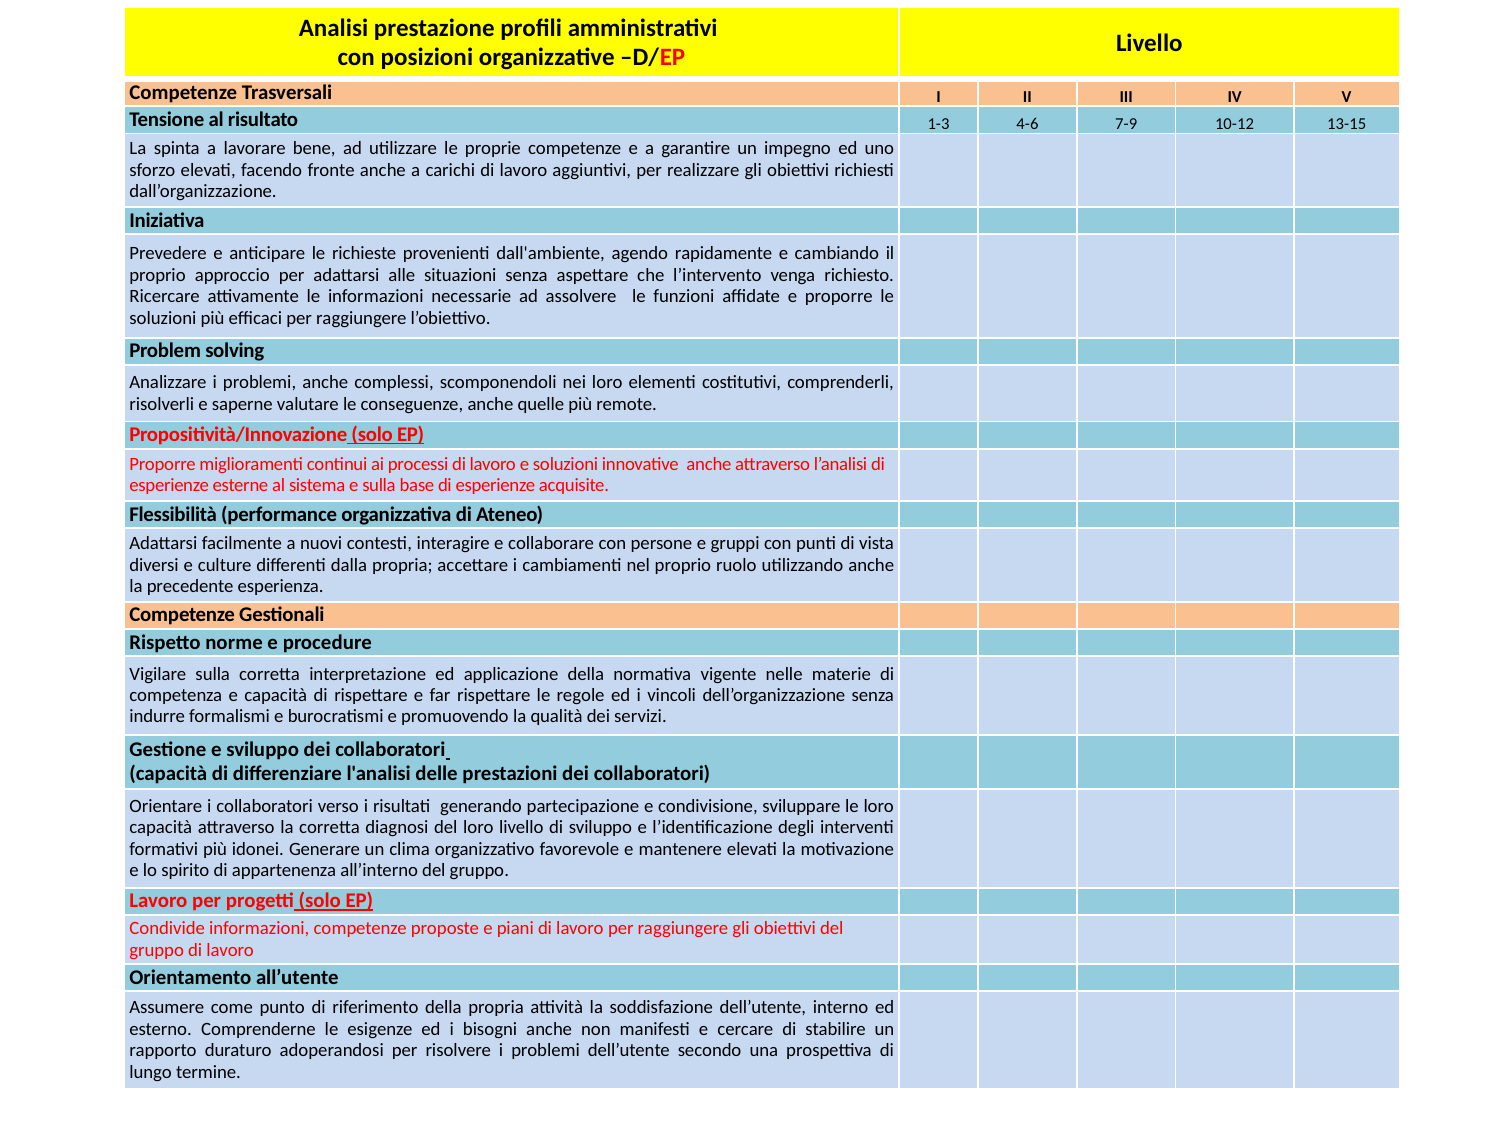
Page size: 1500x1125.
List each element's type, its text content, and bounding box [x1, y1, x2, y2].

table_cell [1295, 916, 1399, 963]
table_cell Iniziativa [125, 208, 898, 233]
table_cell [900, 235, 977, 337]
table_cell [1078, 992, 1175, 1088]
table_cell [1078, 630, 1175, 655]
table_cell [1078, 790, 1175, 887]
table_cell [1078, 603, 1175, 628]
table_cell [1295, 603, 1399, 628]
table_cell Vigilare sulla corretta interpretazione ed applicazione della normativa vigente nelle materie di competenza e capacità di rispettare e far rispettare le regole ed i vincoli dell’organizzazione senza indurre formalismi e burocratismi e promuovendo la qualità dei servizi. [125, 657, 898, 734]
table_cell [1078, 134, 1175, 206]
table_cell Condivide informazioni, competenze proposte e piani di lavoro per raggiungere gli obiettivi del gruppo di lavoro [125, 916, 898, 963]
table_cell [1295, 736, 1399, 788]
table_cell [1176, 889, 1293, 914]
table_cell [1295, 992, 1399, 1088]
table_header Analisi prestazione profili amministrativi con posizioni organizzative –D/EP [125, 8, 898, 76]
table_cell [1176, 450, 1293, 500]
table_cell I [900, 92, 977, 105]
table_cell [979, 916, 1076, 963]
table_cell [1176, 965, 1293, 990]
table_cell [1176, 366, 1293, 421]
table_cell [979, 630, 1076, 655]
table_cell [1295, 889, 1399, 914]
table_cell Assumere come punto di riferimento della propria attività la soddisfazione dell’utente, interno ed esterno. Comprenderne le esigenze ed i bisogni anche non manifesti e cercare di stabilire un rapporto duraturo adoperandosi per risolvere i problemi dell’utente secondo una prospettiva di lungo termine. [125, 992, 898, 1088]
table_cell [979, 529, 1076, 601]
table_cell [1078, 736, 1175, 788]
table_cell [979, 339, 1076, 364]
table_cell [1078, 339, 1175, 364]
table_cell [979, 657, 1076, 734]
table_cell [900, 422, 977, 448]
table_cell [900, 736, 977, 788]
table_cell [900, 366, 977, 421]
table_cell [1176, 529, 1293, 601]
table_cell [900, 208, 977, 233]
table_cell [1078, 208, 1175, 233]
table_cell [1078, 422, 1175, 448]
table_cell Rispetto norme e procedure [125, 630, 898, 655]
table_cell [1295, 366, 1399, 421]
table_cell [1295, 339, 1399, 364]
table_cell [1176, 208, 1293, 233]
table_cell [1176, 630, 1293, 655]
table_cell V [1295, 92, 1399, 105]
table_cell [1295, 965, 1399, 990]
table_cell [1078, 502, 1175, 527]
table_cell [900, 889, 977, 914]
table_cell [979, 366, 1076, 421]
table_cell [900, 339, 977, 364]
table_cell [979, 422, 1076, 448]
table_cell [900, 134, 977, 206]
table_cell 4-6 [979, 107, 1076, 133]
table_cell [900, 603, 977, 628]
table_cell [900, 916, 977, 963]
table_cell [1078, 366, 1175, 421]
table_cell [1176, 235, 1293, 337]
table_cell [900, 529, 977, 601]
table_cell 1-3 [900, 107, 977, 133]
table_cell [979, 502, 1076, 527]
table_cell Orientare i collaboratori verso i risultati generando partecipazione e condivisione, sviluppare le loro capacità attraverso la corretta diagnosi del loro livello di sviluppo e l’identificazione degli interventi formativi più idonei. Generare un clima organizzativo favorevole e mantenere elevati la motivazione e lo spirito di appartenenza all’interno del gruppo. [125, 790, 898, 887]
table_cell [979, 603, 1076, 628]
table_cell [1295, 790, 1399, 887]
table_cell Orientamento all’utente [125, 965, 898, 990]
table_cell 13-15 [1295, 107, 1399, 133]
table_cell [979, 736, 1076, 788]
table_cell [979, 208, 1076, 233]
table_cell [1176, 134, 1293, 206]
table_cell Flessibilità (performance organizzativa di Ateneo) [125, 502, 898, 527]
table_cell Lavoro per progetti (solo EP) [125, 889, 898, 914]
table_cell IV [1176, 92, 1293, 105]
table_cell [1078, 889, 1175, 914]
table_cell [1176, 790, 1293, 887]
table_cell [1176, 422, 1293, 448]
table_cell [1078, 529, 1175, 601]
table_cell [900, 790, 977, 887]
table_header Livello [900, 8, 1399, 16]
table_cell Competenze Trasversali [125, 82, 898, 105]
table_cell [979, 992, 1076, 1088]
table_cell [1176, 603, 1293, 628]
table_cell III [1078, 92, 1175, 105]
table_cell [1078, 235, 1175, 337]
table_cell [979, 790, 1076, 887]
table_cell [1176, 992, 1293, 1088]
table_cell Propositività/Innovazione (solo EP) [125, 422, 898, 448]
table_cell Problem solving [125, 339, 898, 364]
table_cell [900, 630, 977, 655]
table_cell [979, 450, 1076, 500]
table_cell [979, 889, 1076, 914]
table_cell Analizzare i problemi, anche complessi, scomponendoli nei loro elementi costitutivi, comprenderli, risolverli e saperne valutare le conseguenze, anche quelle più remote. [125, 366, 898, 421]
table_cell [900, 450, 977, 500]
table_cell [1295, 422, 1399, 448]
table_cell Adattarsi facilmente a nuovi contesti, interagire e collaborare con persone e gruppi con punti di vista diversi e culture differenti dalla propria; accettare i cambiamenti nel proprio ruolo utilizzando anche la precedente esperienza. [125, 529, 898, 601]
table_cell [1078, 657, 1175, 734]
table_cell [979, 235, 1076, 337]
table_cell [1078, 916, 1175, 963]
table_cell [1295, 450, 1399, 500]
table_cell La spinta a lavorare bene, ad utilizzare le proprie competenze e a garantire un impegno ed uno sforzo elevati, facendo fronte anche a carichi di lavoro aggiuntivi, per realizzare gli obiettivi richiesti dall’organizzazione. [125, 134, 898, 206]
table_cell [1176, 916, 1293, 963]
table_cell [1176, 657, 1293, 734]
table_cell Proporre miglioramenti continui ai processi di lavoro e soluzioni innovative anche attraverso l’analisi di esperienze esterne al sistema e sulla base di esperienze acquisite. [125, 450, 898, 500]
table_cell [1295, 502, 1399, 527]
table_cell Gestione e sviluppo dei collaboratori (capacità di differenziare l'analisi delle prestazioni dei collaboratori) [125, 736, 898, 788]
table_cell [900, 992, 977, 1088]
table_cell [900, 965, 977, 990]
table_cell [1078, 965, 1175, 990]
table_cell II [979, 92, 1076, 105]
table_cell [979, 134, 1076, 206]
table_cell [1295, 529, 1399, 601]
table_cell [1295, 630, 1399, 655]
table_cell 10-12 [1176, 107, 1293, 133]
table_cell [1295, 657, 1399, 734]
table_cell [1078, 450, 1175, 500]
table_cell [1176, 339, 1293, 364]
table_cell Competenze Gestionali [125, 603, 898, 628]
table_cell Prevedere e anticipare le richieste provenienti dall'ambiente, agendo rapidamente e cambiando il proprio approccio per adattarsi alle situazioni senza aspettare che l’intervento venga richiesto. Ricercare attivamente le informazioni necessarie ad assolvere le funzioni affidate e proporre le soluzioni più efficaci per raggiungere l’obiettivo. [125, 235, 898, 337]
table_cell [1295, 134, 1399, 206]
table_cell [900, 657, 977, 734]
table_cell [979, 965, 1076, 990]
table_cell 7-9 [1078, 107, 1175, 133]
text_box [288, 16, 1500, 92]
table_cell [1295, 208, 1399, 233]
table_cell Tensione al risultato [125, 107, 898, 133]
table_cell [1176, 502, 1293, 527]
table_cell [1295, 235, 1399, 337]
table_cell [1176, 736, 1293, 788]
table_cell [900, 502, 977, 527]
